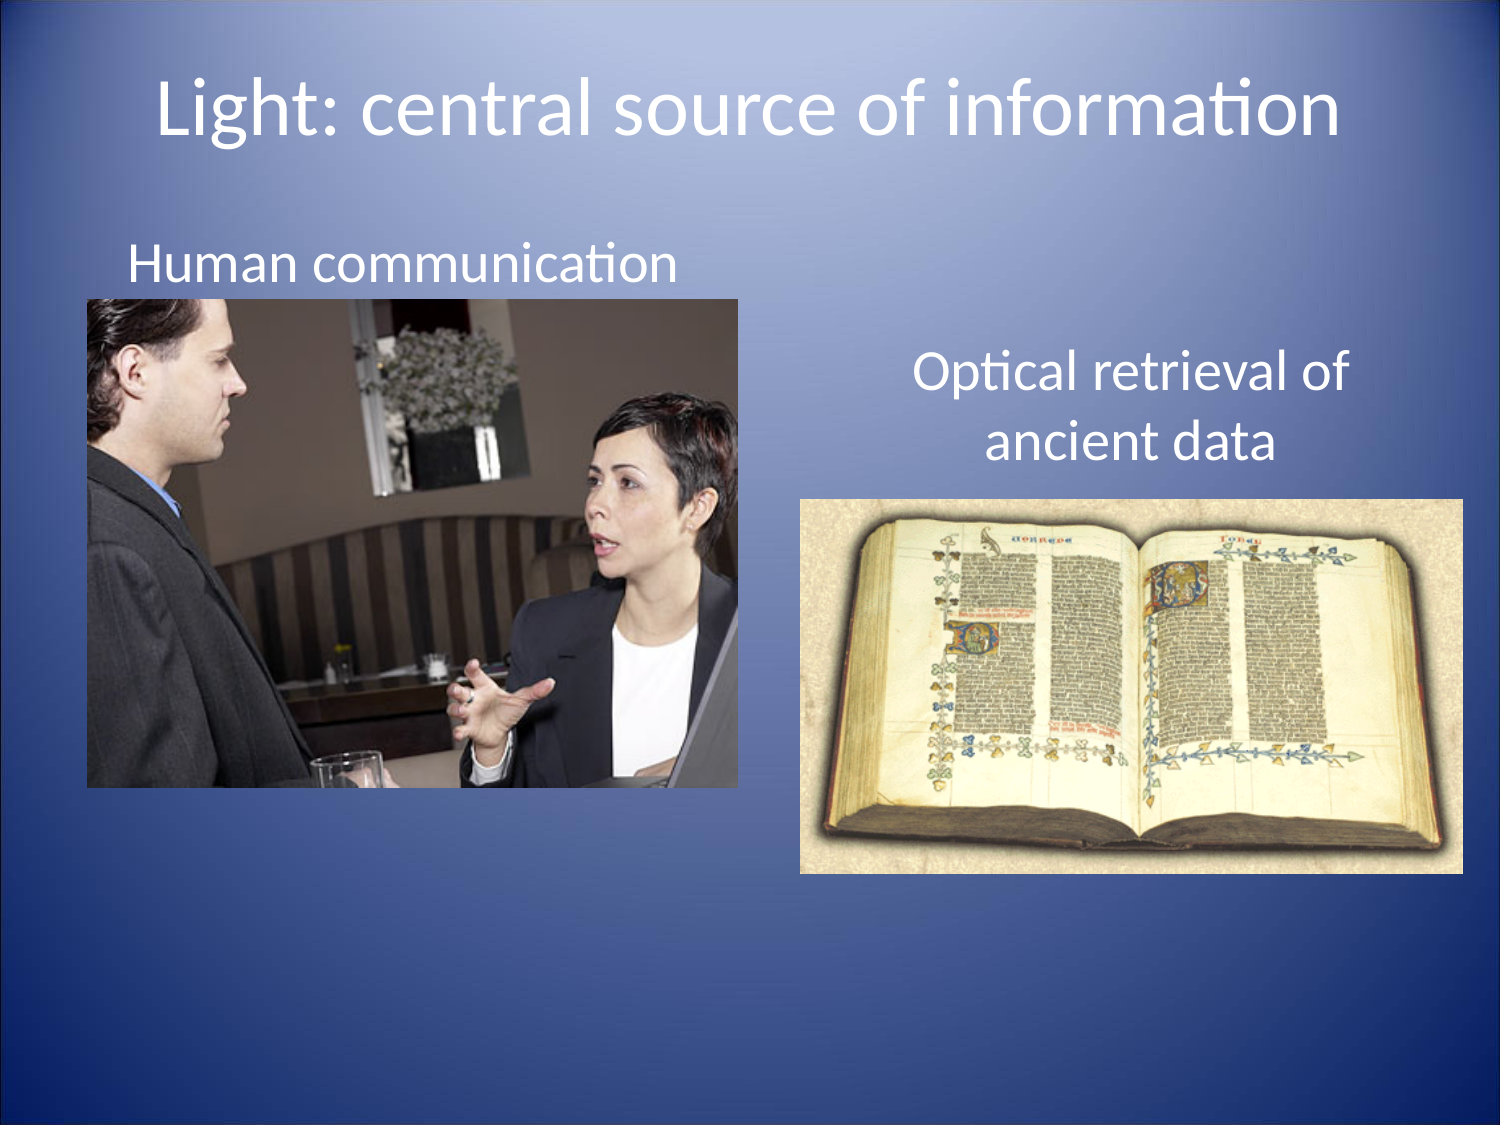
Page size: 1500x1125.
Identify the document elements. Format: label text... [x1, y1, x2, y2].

text_box Human communication [112, 224, 750, 325]
picture [0, 0, 1500, 1125]
text_box Light: central source of information [74, 45, 1425, 233]
text_box Optical retrieval of ancient data [762, 324, 1500, 480]
